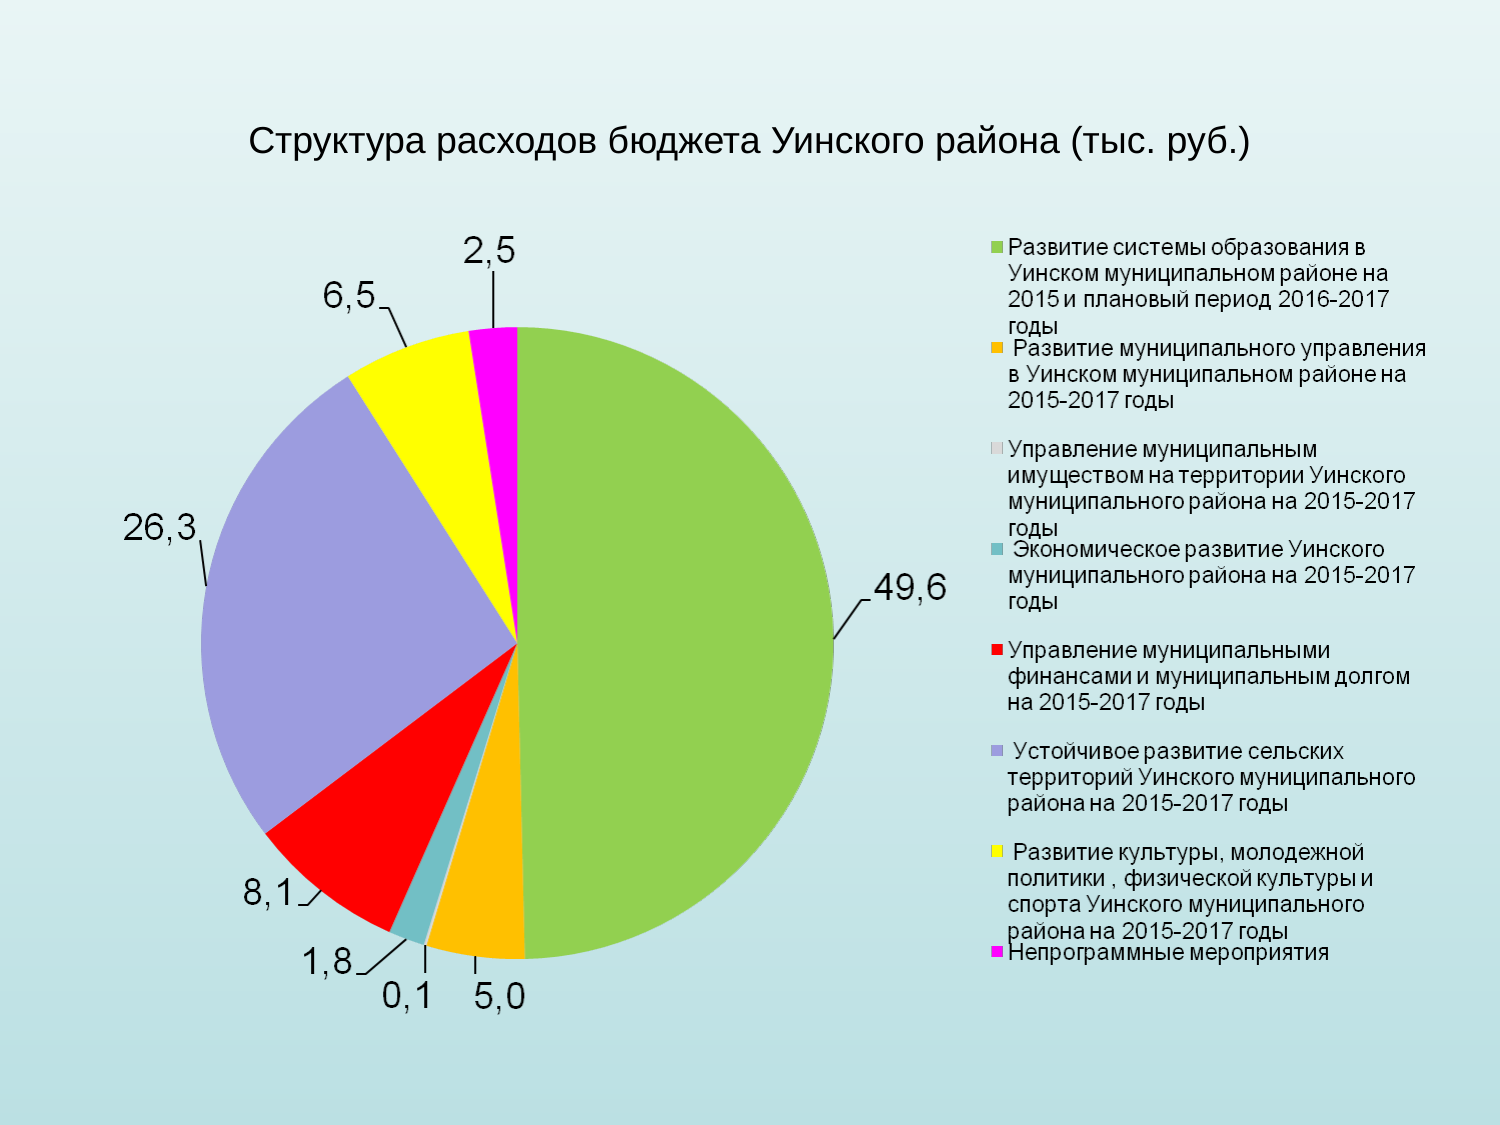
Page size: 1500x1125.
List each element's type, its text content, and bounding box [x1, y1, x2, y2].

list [105, 187, 1449, 1041]
title Структура расходов бюджета Уинского района (тыс. руб.) [74, 44, 1426, 233]
